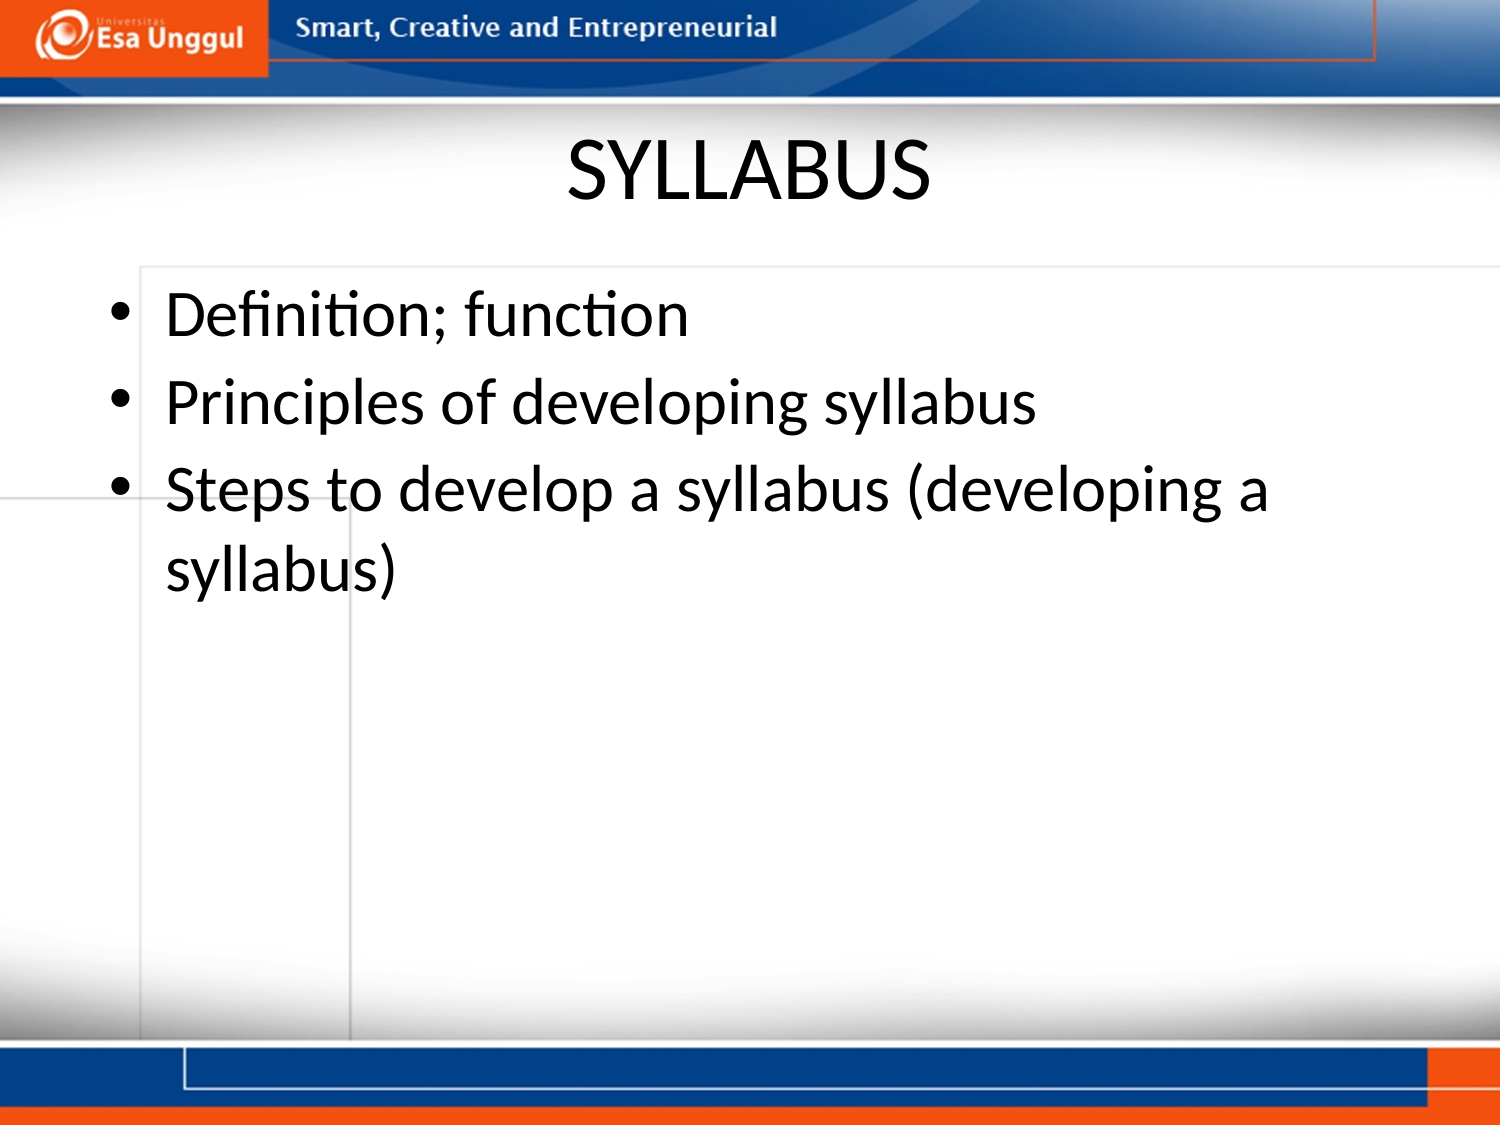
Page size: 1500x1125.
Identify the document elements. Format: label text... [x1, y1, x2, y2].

picture [0, 0, 1500, 1125]
list Definition; function Principles of developing syllabus Steps to develop a syllabus (developing a syllabus) [75, 262, 1425, 1005]
title SYLLABUS [75, 68, 1425, 257]
